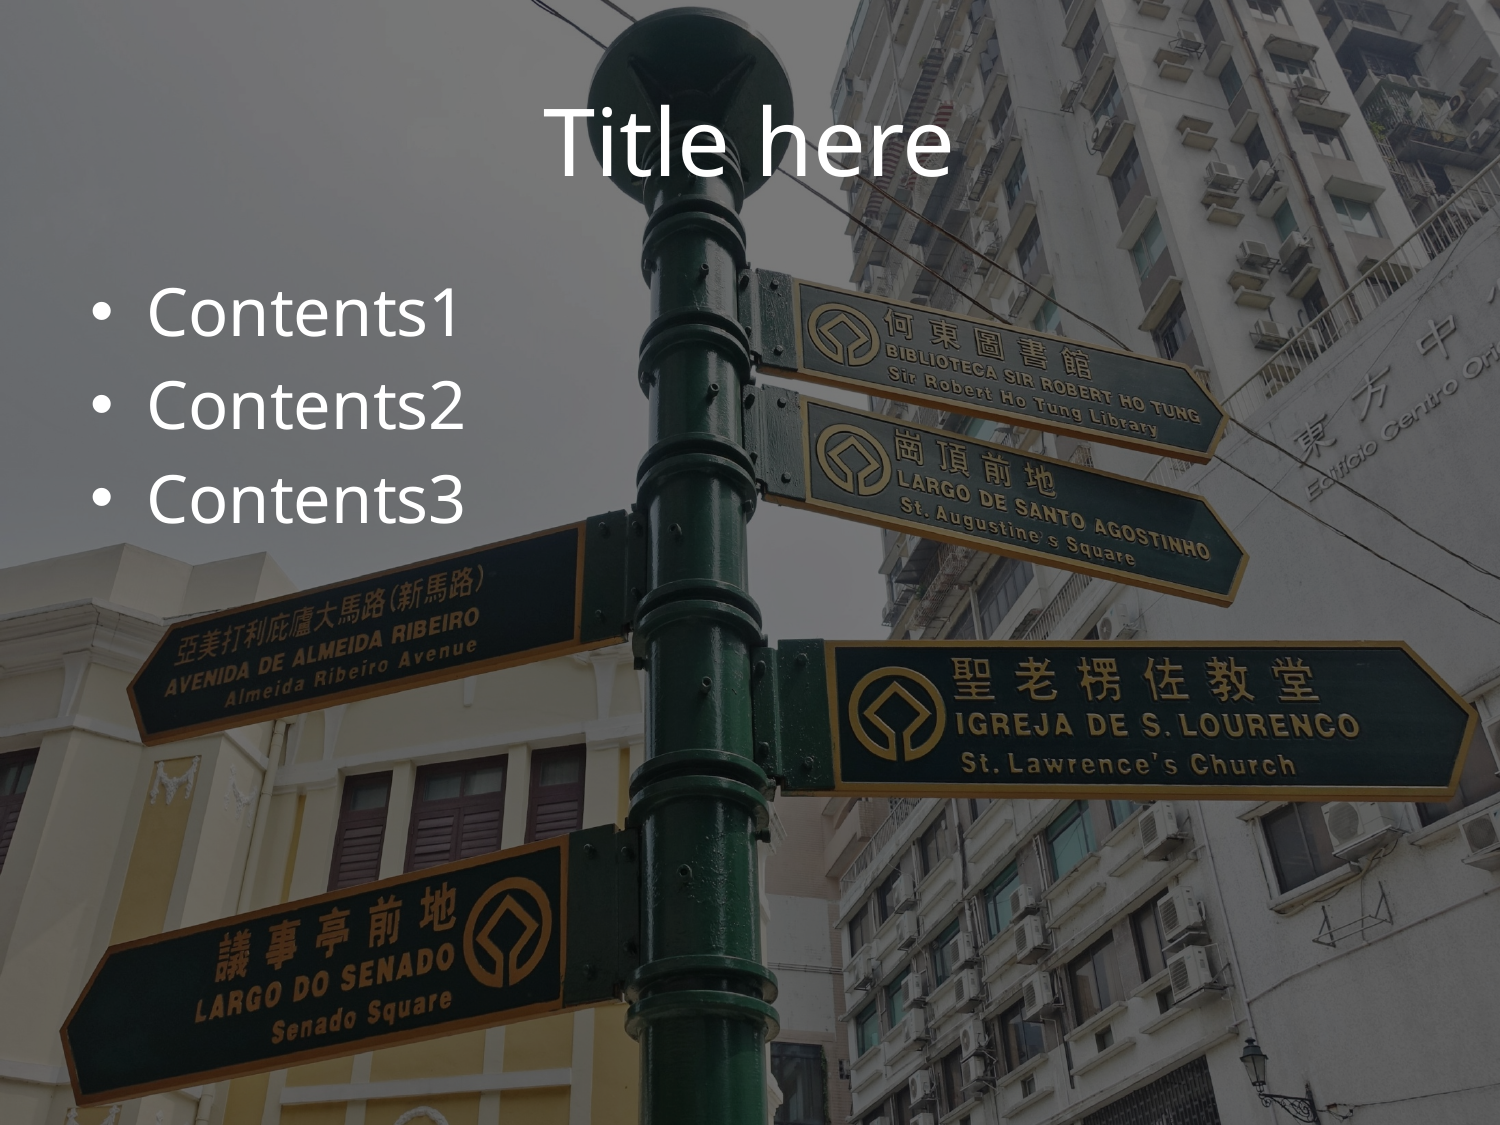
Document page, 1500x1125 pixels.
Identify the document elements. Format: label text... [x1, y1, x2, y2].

list Contents1 Contents2 Contents3 [75, 262, 1425, 1005]
title Title here [75, 45, 1425, 233]
text_box [0, 0, 1500, 1125]
